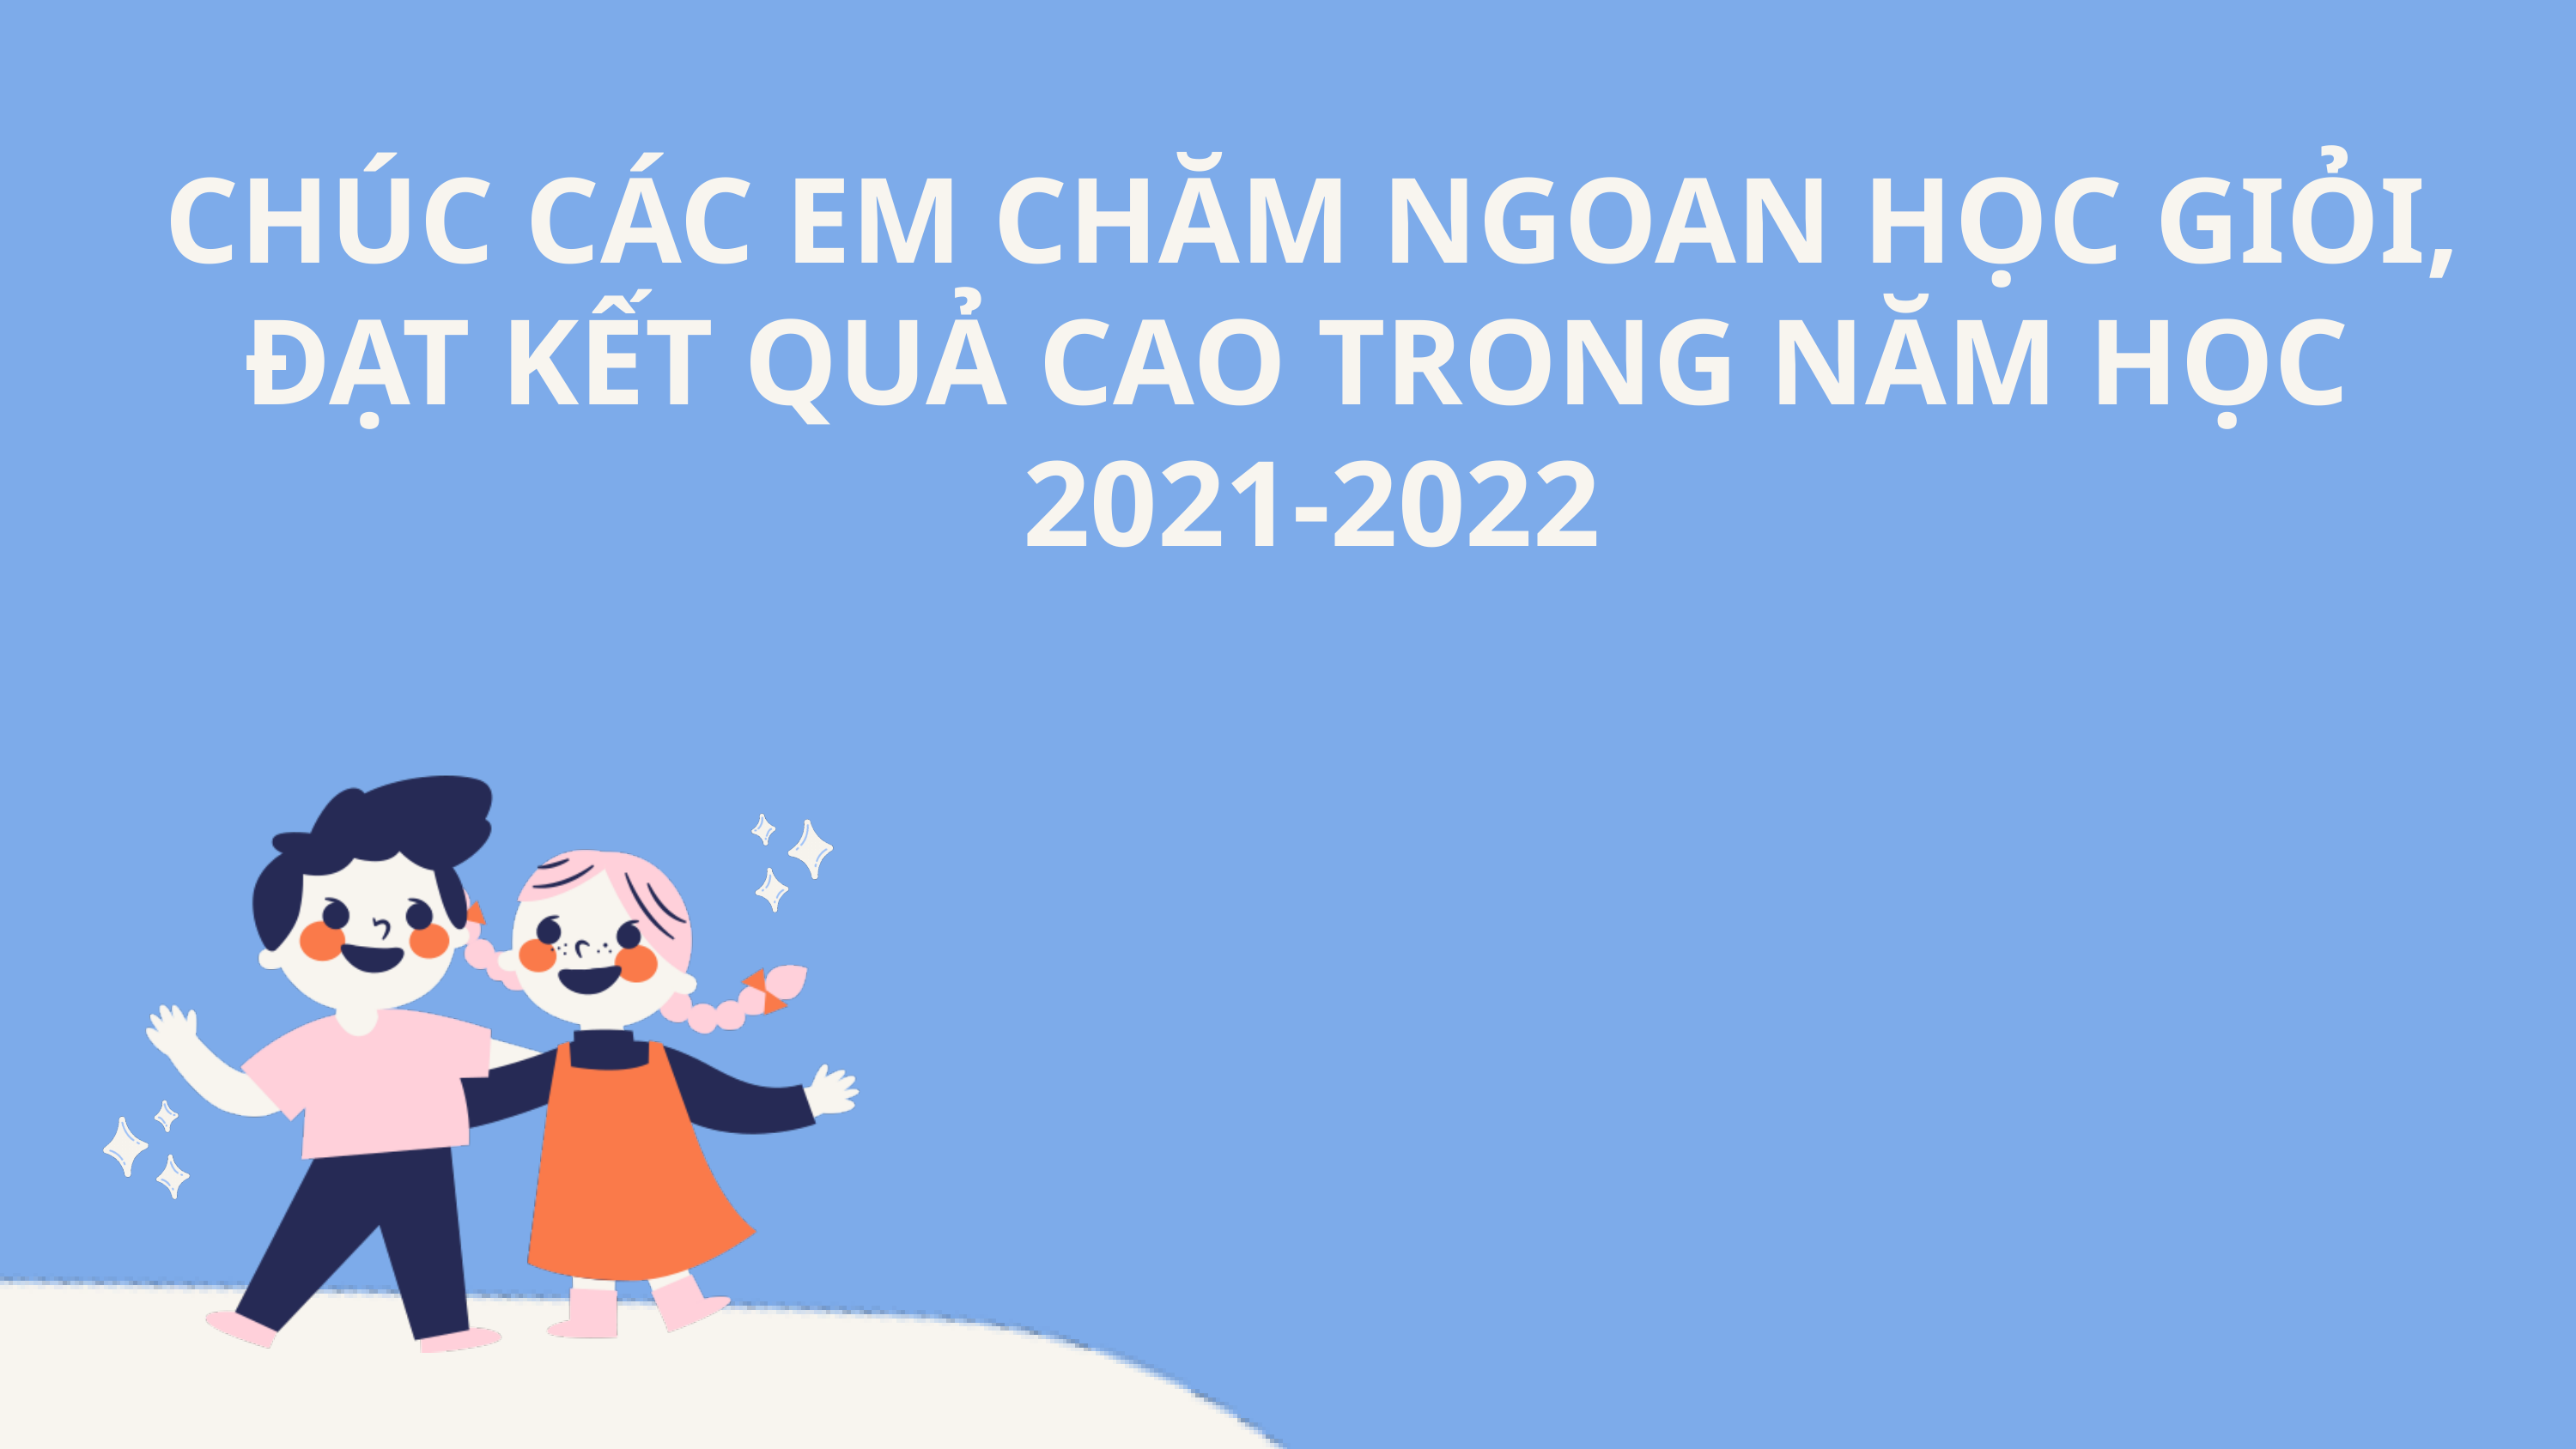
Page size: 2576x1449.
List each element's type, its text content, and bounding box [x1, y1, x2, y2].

text_box CHÚC CÁC EM CHĂM NGOAN HỌC GIỎI, ĐẠT KẾT QUẢ CAO TRONG NĂM HỌC 2021-2022 [144, 144, 2480, 570]
picture [0, 544, 1627, 1449]
